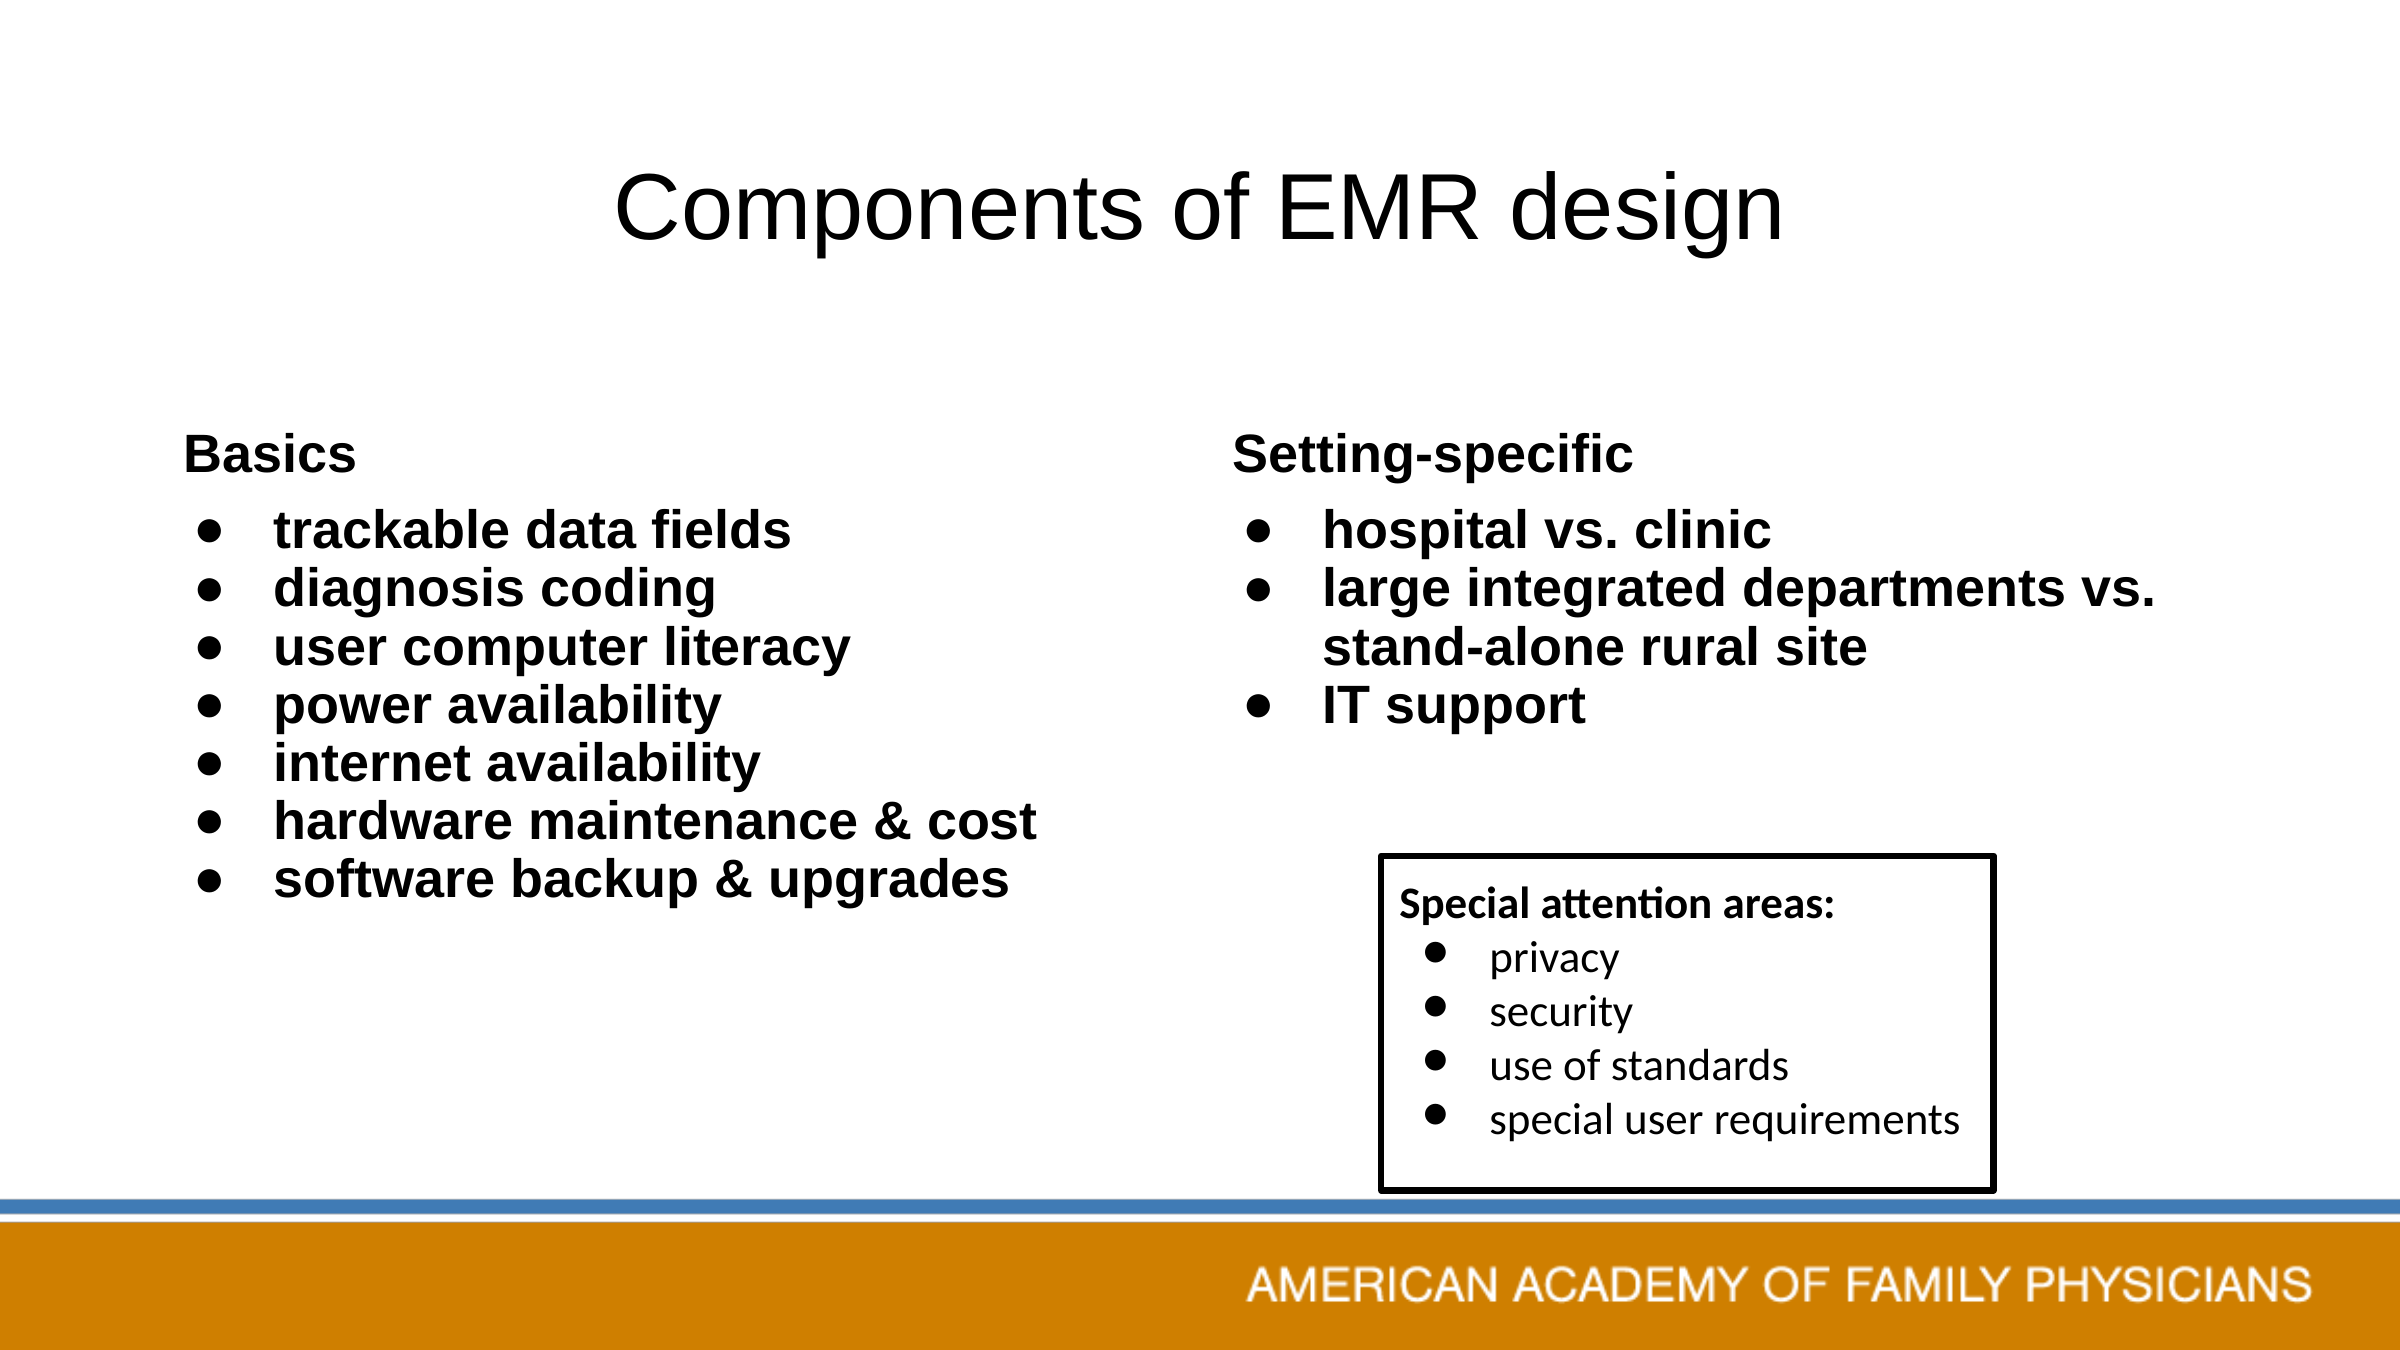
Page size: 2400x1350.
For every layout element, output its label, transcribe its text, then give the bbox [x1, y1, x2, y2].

picture [0, 0, 2400, 1350]
title Components of EMR design [165, 71, 2236, 333]
list Basics [165, 330, 1181, 493]
list hospital vs. clinic large integrated departments vs. stand-alone rural site IT support [1215, 493, 2236, 1219]
list trackable data fields diagnosis coding user computer literacy power availability internet availability hardware maintenance & cost software backup & upgrades [165, 493, 1181, 1219]
text_box Special attention areas: privacy security use of standards special user requirements [1381, 855, 1994, 1191]
list Setting-specific [1215, 330, 2236, 493]
